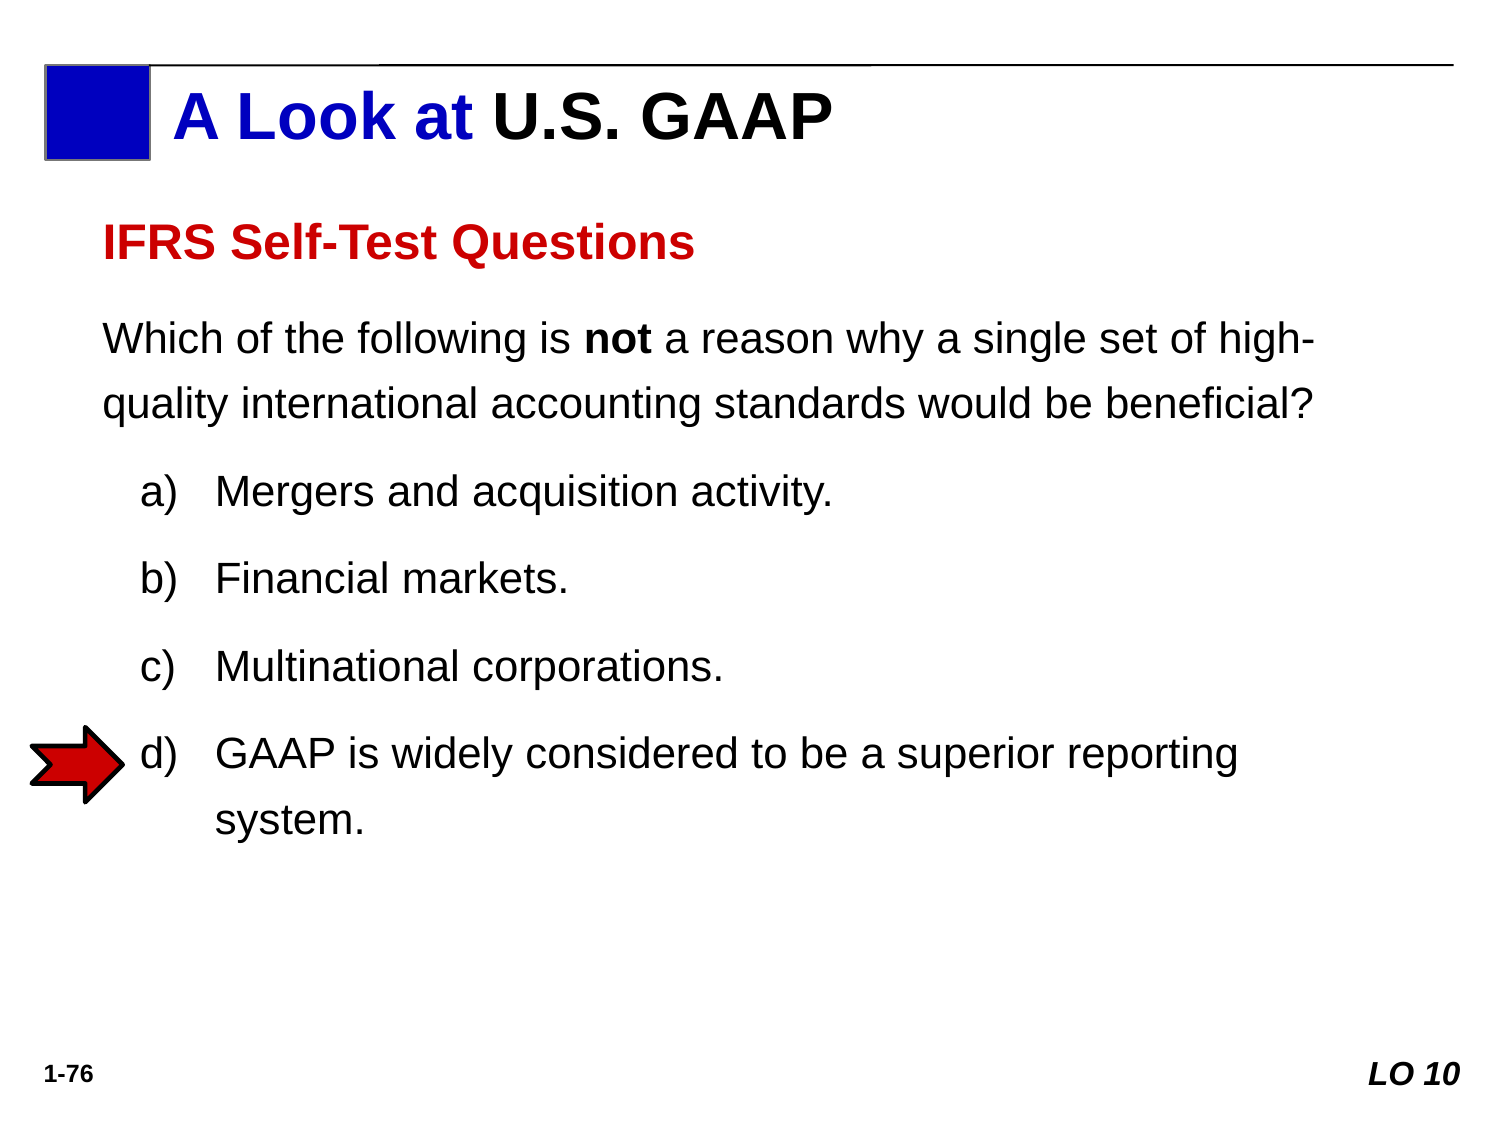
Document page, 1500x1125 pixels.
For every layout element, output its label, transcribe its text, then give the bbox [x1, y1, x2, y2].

text_box Which of the following is not a reason why a single set of high-quality international accounting standards would be beneficial? Mergers and acquisition activity. Financial markets. Multinational corporations. GAAP is widely considered to be a superior reporting system. [87, 289, 1388, 851]
text_box A Look at U.S. GAAP [149, 69, 1453, 161]
text_box LO 10 [1350, 1044, 1475, 1100]
text_box IFRS Self-Test Questions [87, 201, 850, 277]
text_box [31, 727, 123, 803]
text_box [45, 65, 149, 161]
